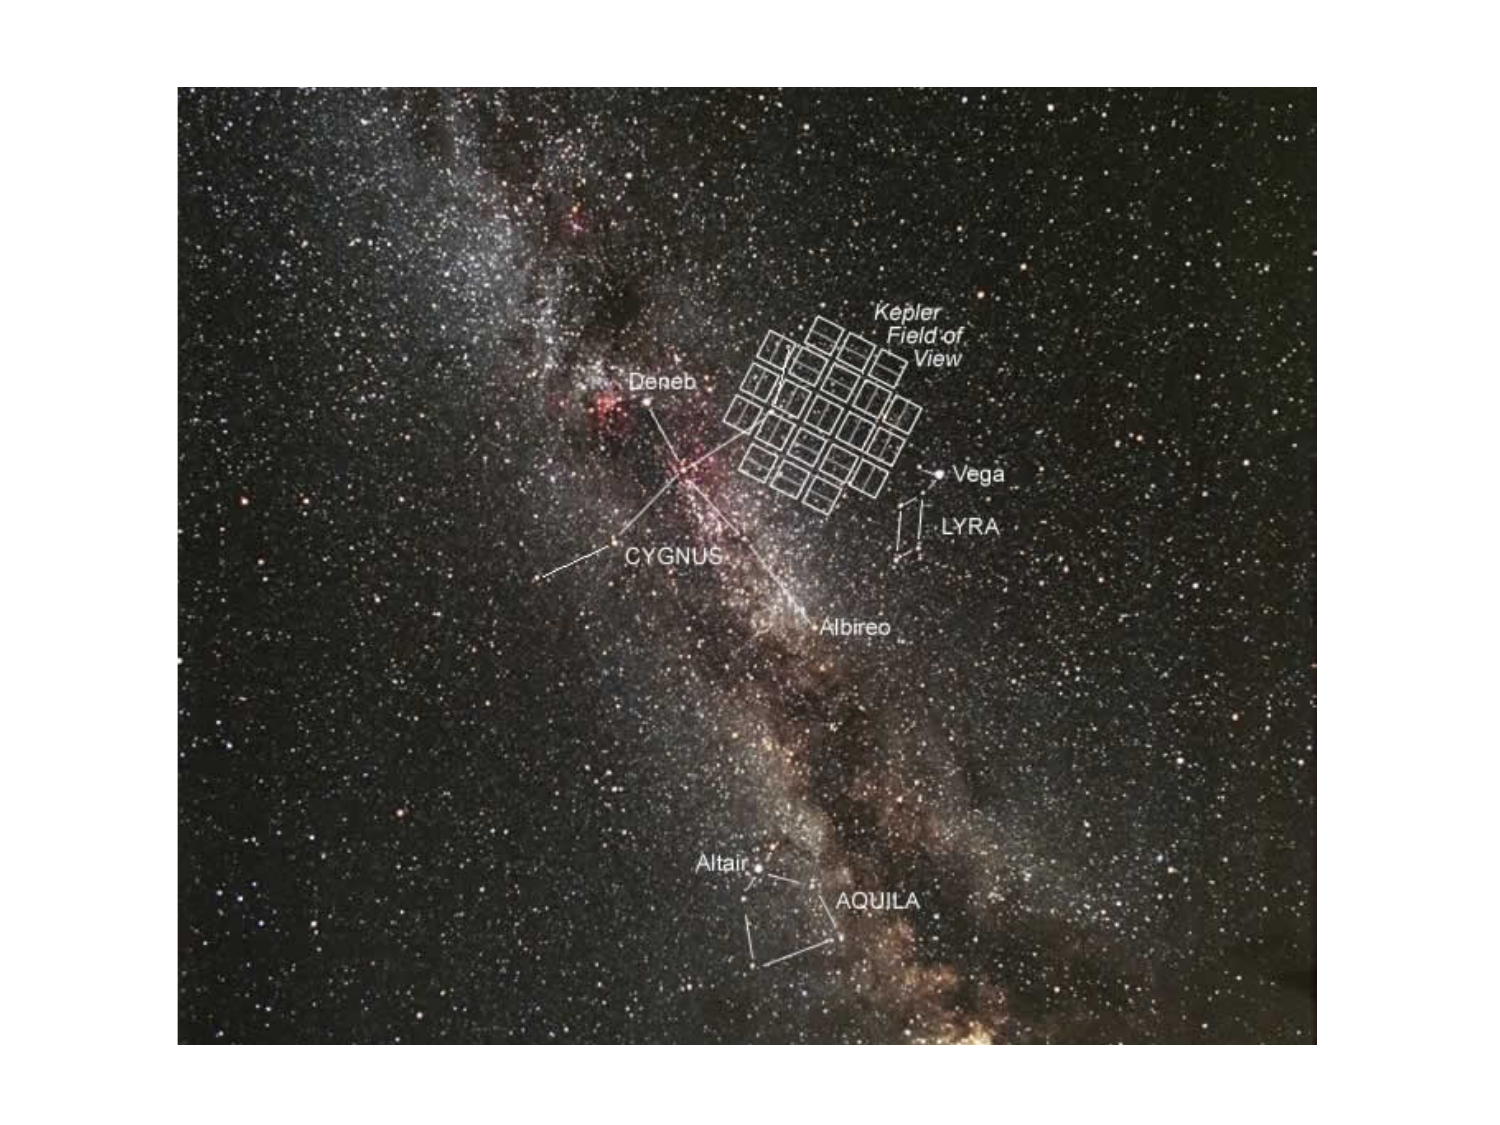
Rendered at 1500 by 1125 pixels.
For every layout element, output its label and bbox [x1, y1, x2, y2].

picture [177, 86, 1318, 1046]
